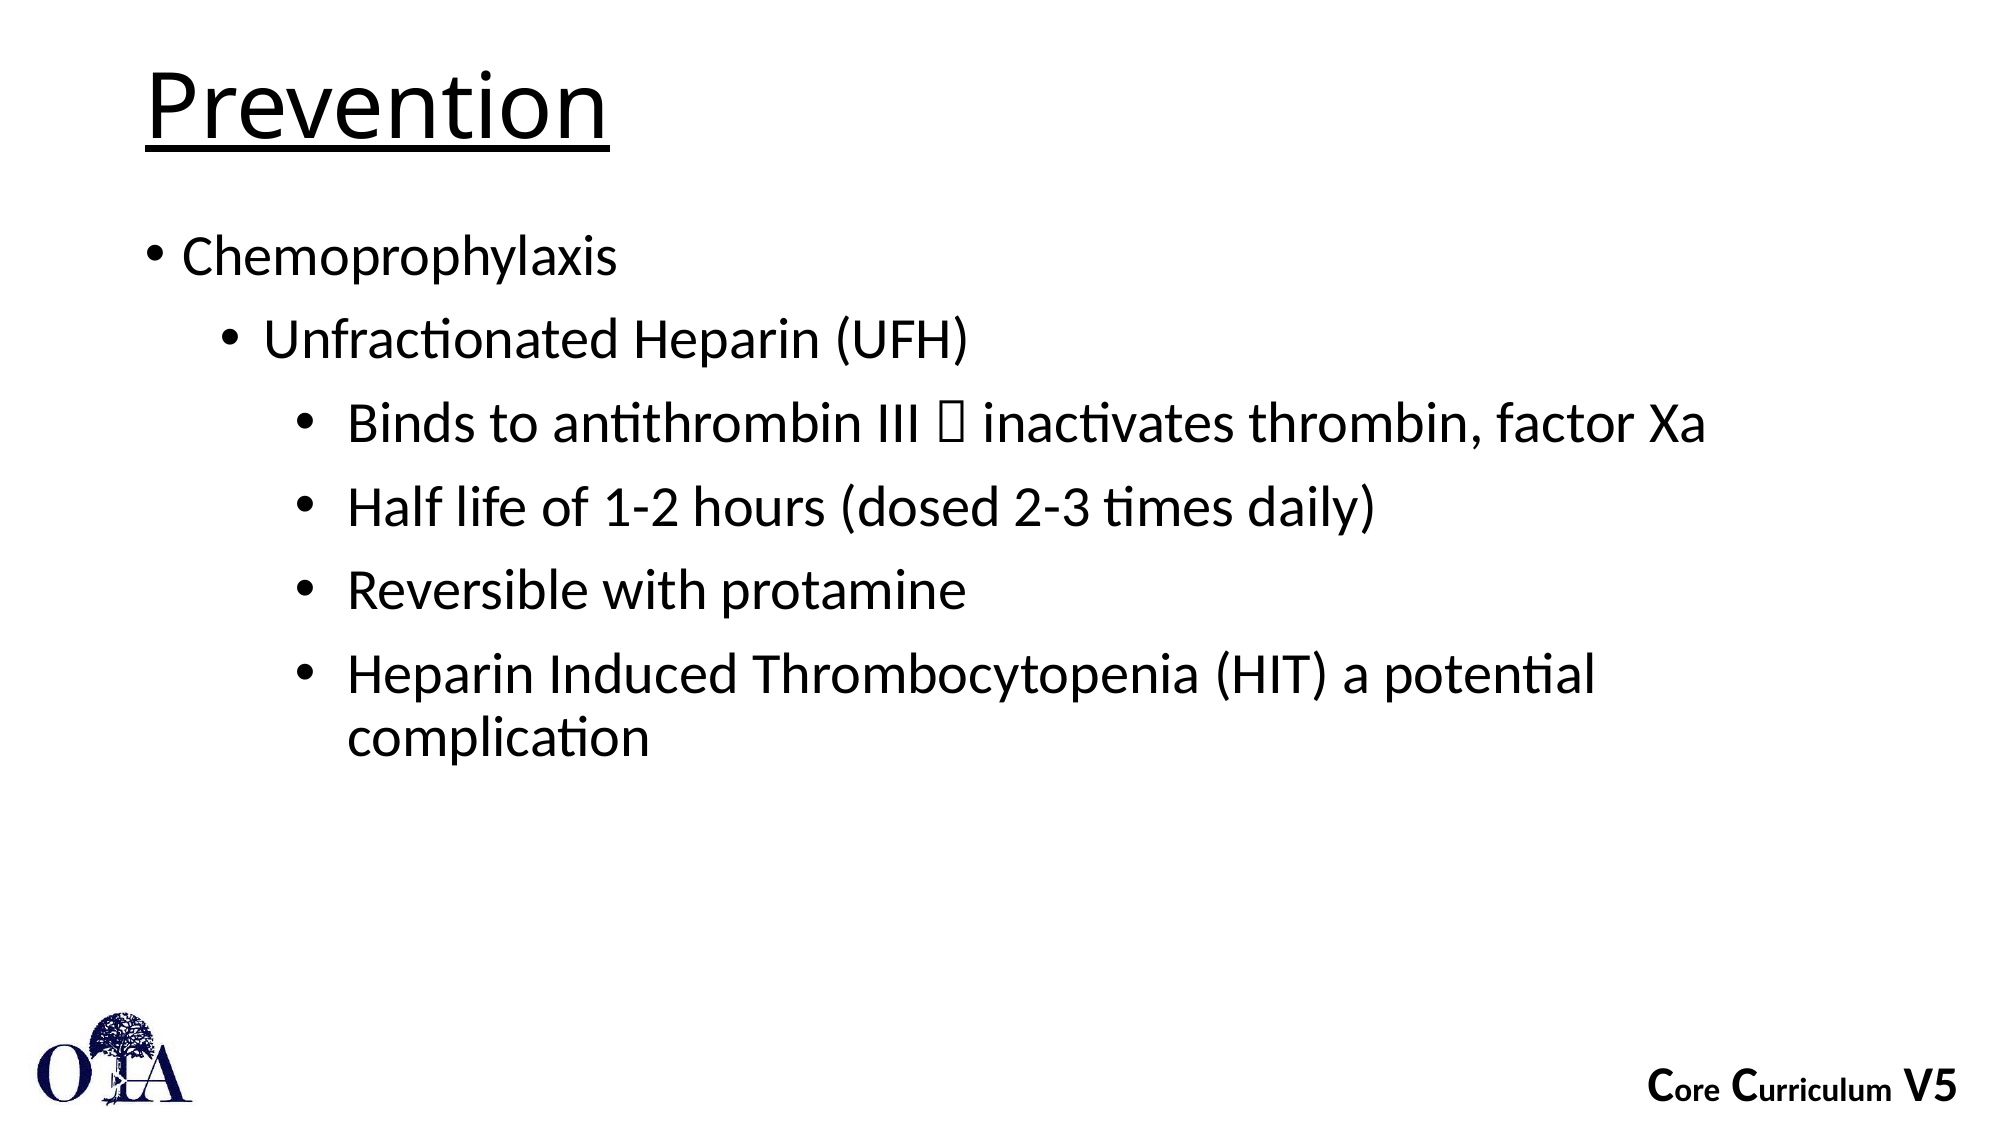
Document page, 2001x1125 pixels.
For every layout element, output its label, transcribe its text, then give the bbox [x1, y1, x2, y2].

list Chemoprophylaxis Unfractionated Heparin (UFH) Binds to antithrombin III  inactivates thrombin, factor Xa Half life of 1-2 hours (dosed 2-3 times daily) Reversible with protamine Heparin Induced Thrombocytopenia (HIT) a potential complication [136, 216, 1863, 976]
title Prevention [136, 0, 1863, 216]
picture [28, 1010, 200, 1108]
